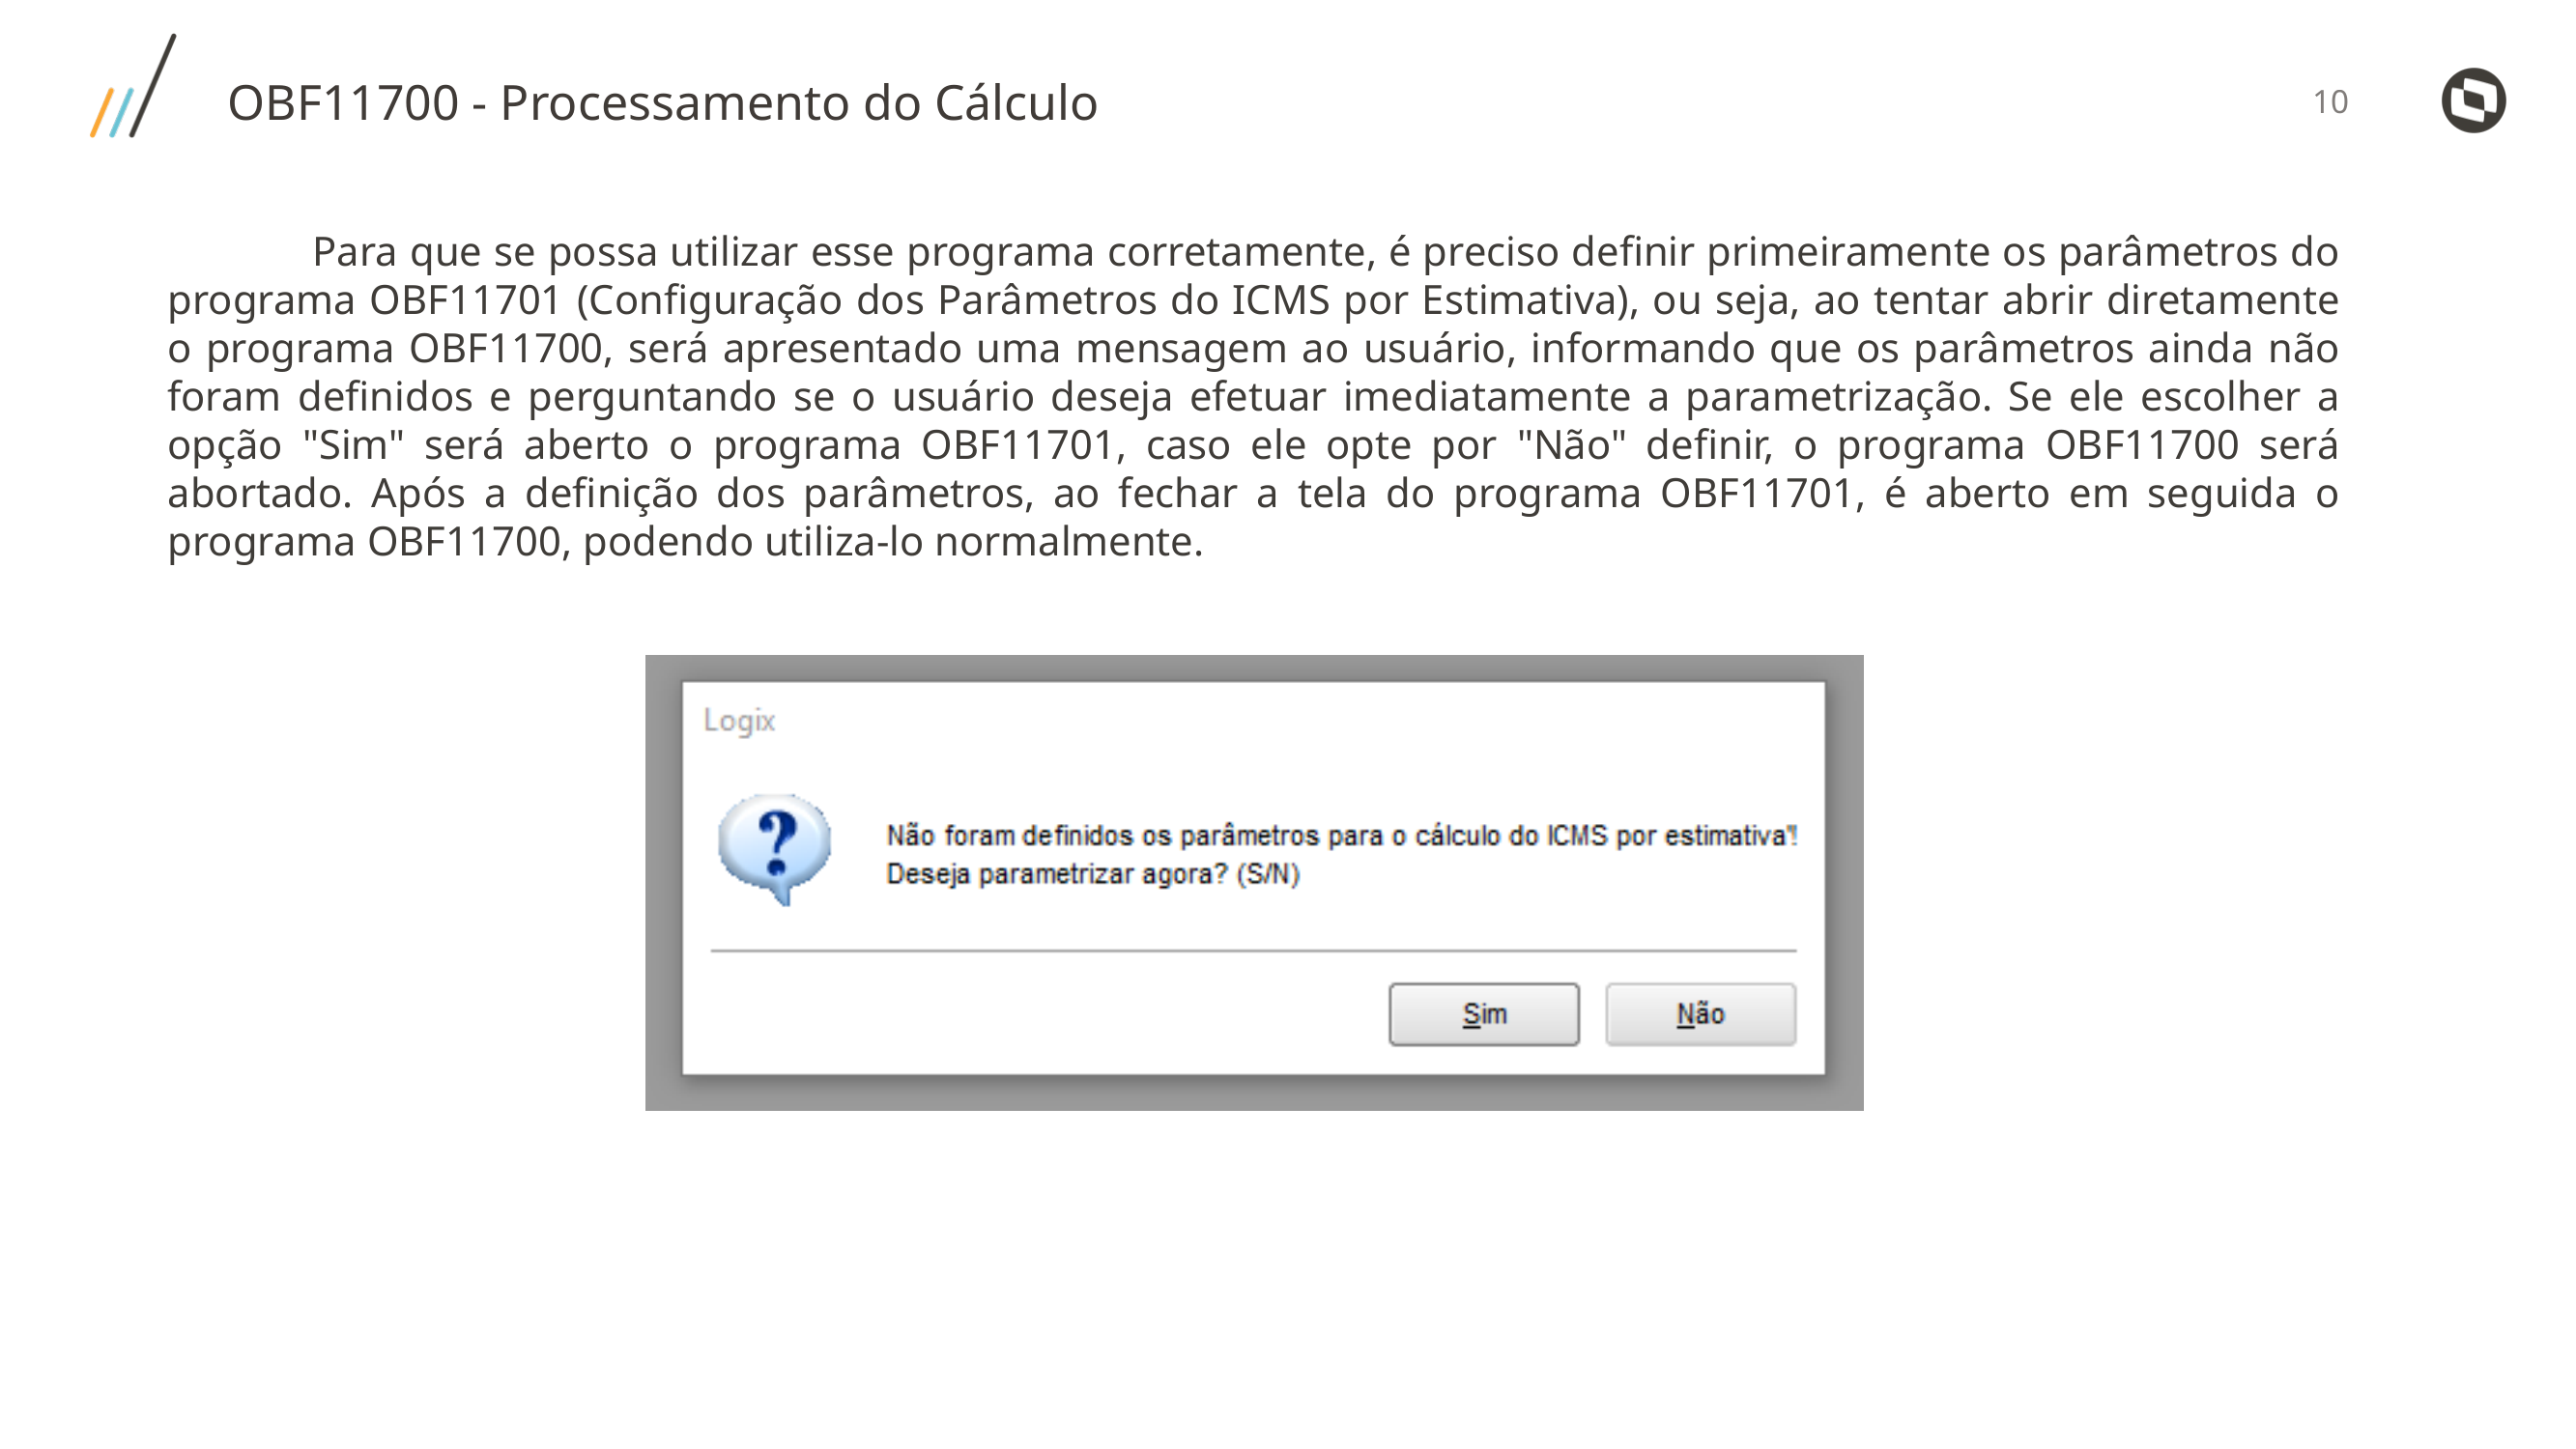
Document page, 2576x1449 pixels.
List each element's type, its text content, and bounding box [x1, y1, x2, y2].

text_box Para que se possa utilizar esse programa corretamente, é preciso definir primeiramente os parâmetros do programa OBF11701 (Configuração dos Parâmetros do ICMS por Estimativa), ou seja, ao tentar abrir diretamente o programa OBF11700, será apresentado uma mensagem ao usuário, informando que os parâmetros ainda não foram definidos e perguntando se o usuário deseja efetuar imediatamente a parametrização. Se ele escolher a opção "Sim" será aberto o programa OBF11701, caso ele opte por "Não" definir, o programa OBF11700 será abortado. Após a definição dos parâmetros, ao fechar a tela do programa OBF11701, é aberto em seguida o programa OBF11700, podendo utiliza-lo normalmente. [153, 218, 2356, 572]
list OBF11700 - Processamento do Cálculo [214, 64, 2296, 138]
picture [2435, 61, 2513, 140]
picture [88, 32, 179, 139]
picture [645, 655, 1864, 1111]
